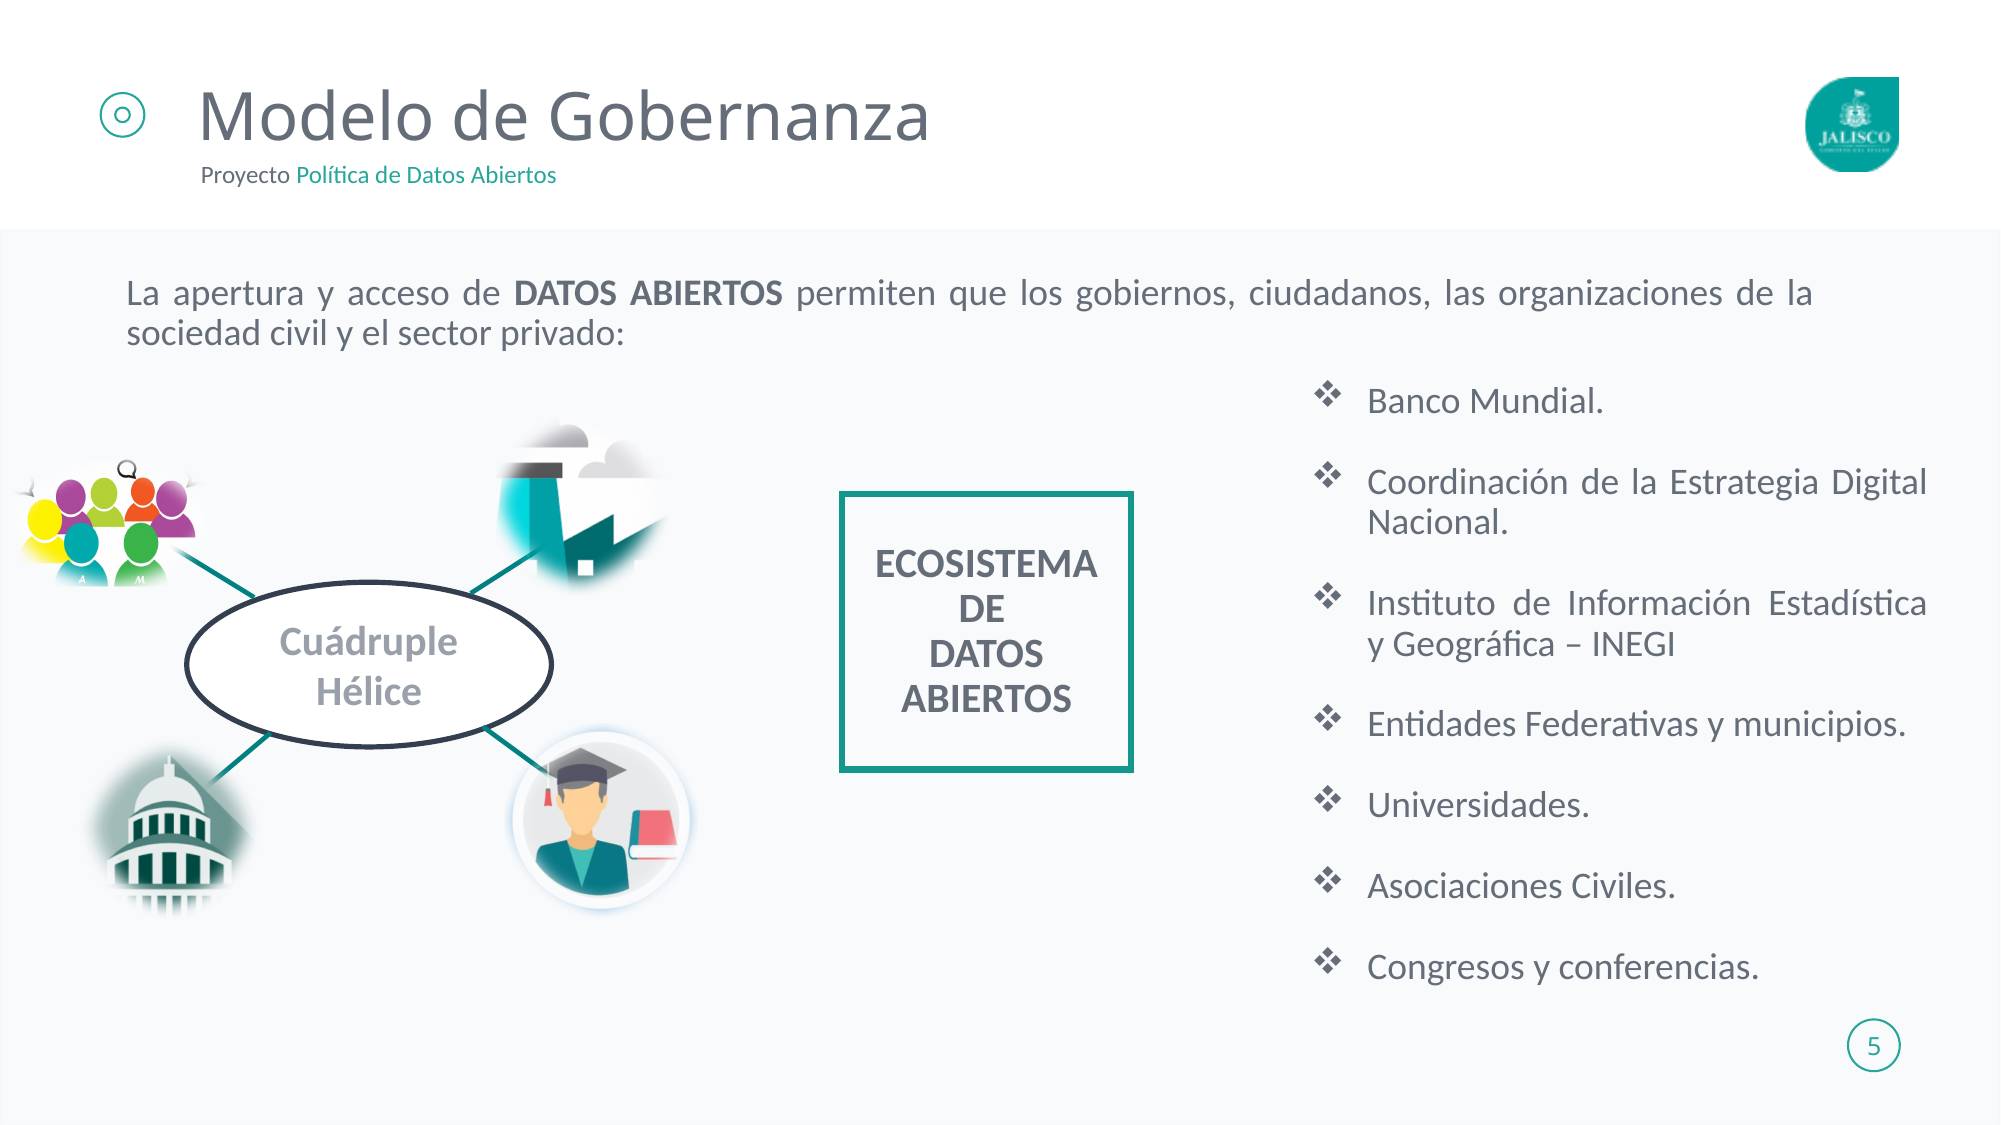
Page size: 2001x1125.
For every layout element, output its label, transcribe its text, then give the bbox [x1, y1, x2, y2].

text_box [841, 494, 1132, 770]
text_box Banco Mundial. Coordinación de la Estrategia Digital Nacional. Instituto de Información Estadística y Geográfica – INEGI Entidades Federativas y municipios. Universidades. Asociaciones Civiles. Congresos y conferencias. [1296, 373, 1944, 1008]
picture [74, 732, 266, 924]
text_box La apertura y acceso de DATOS ABIERTOS permiten que los gobiernos, ciudadanos, las organizaciones de la sociedad civil y el sector privado: [111, 265, 1830, 407]
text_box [85, 493, 627, 861]
list Proyecto Política de Datos Abiertos [185, 154, 1694, 199]
picture [482, 407, 676, 601]
picture [497, 716, 705, 924]
list Modelo de Gobernanza [182, 74, 1694, 155]
picture [0, 443, 229, 603]
